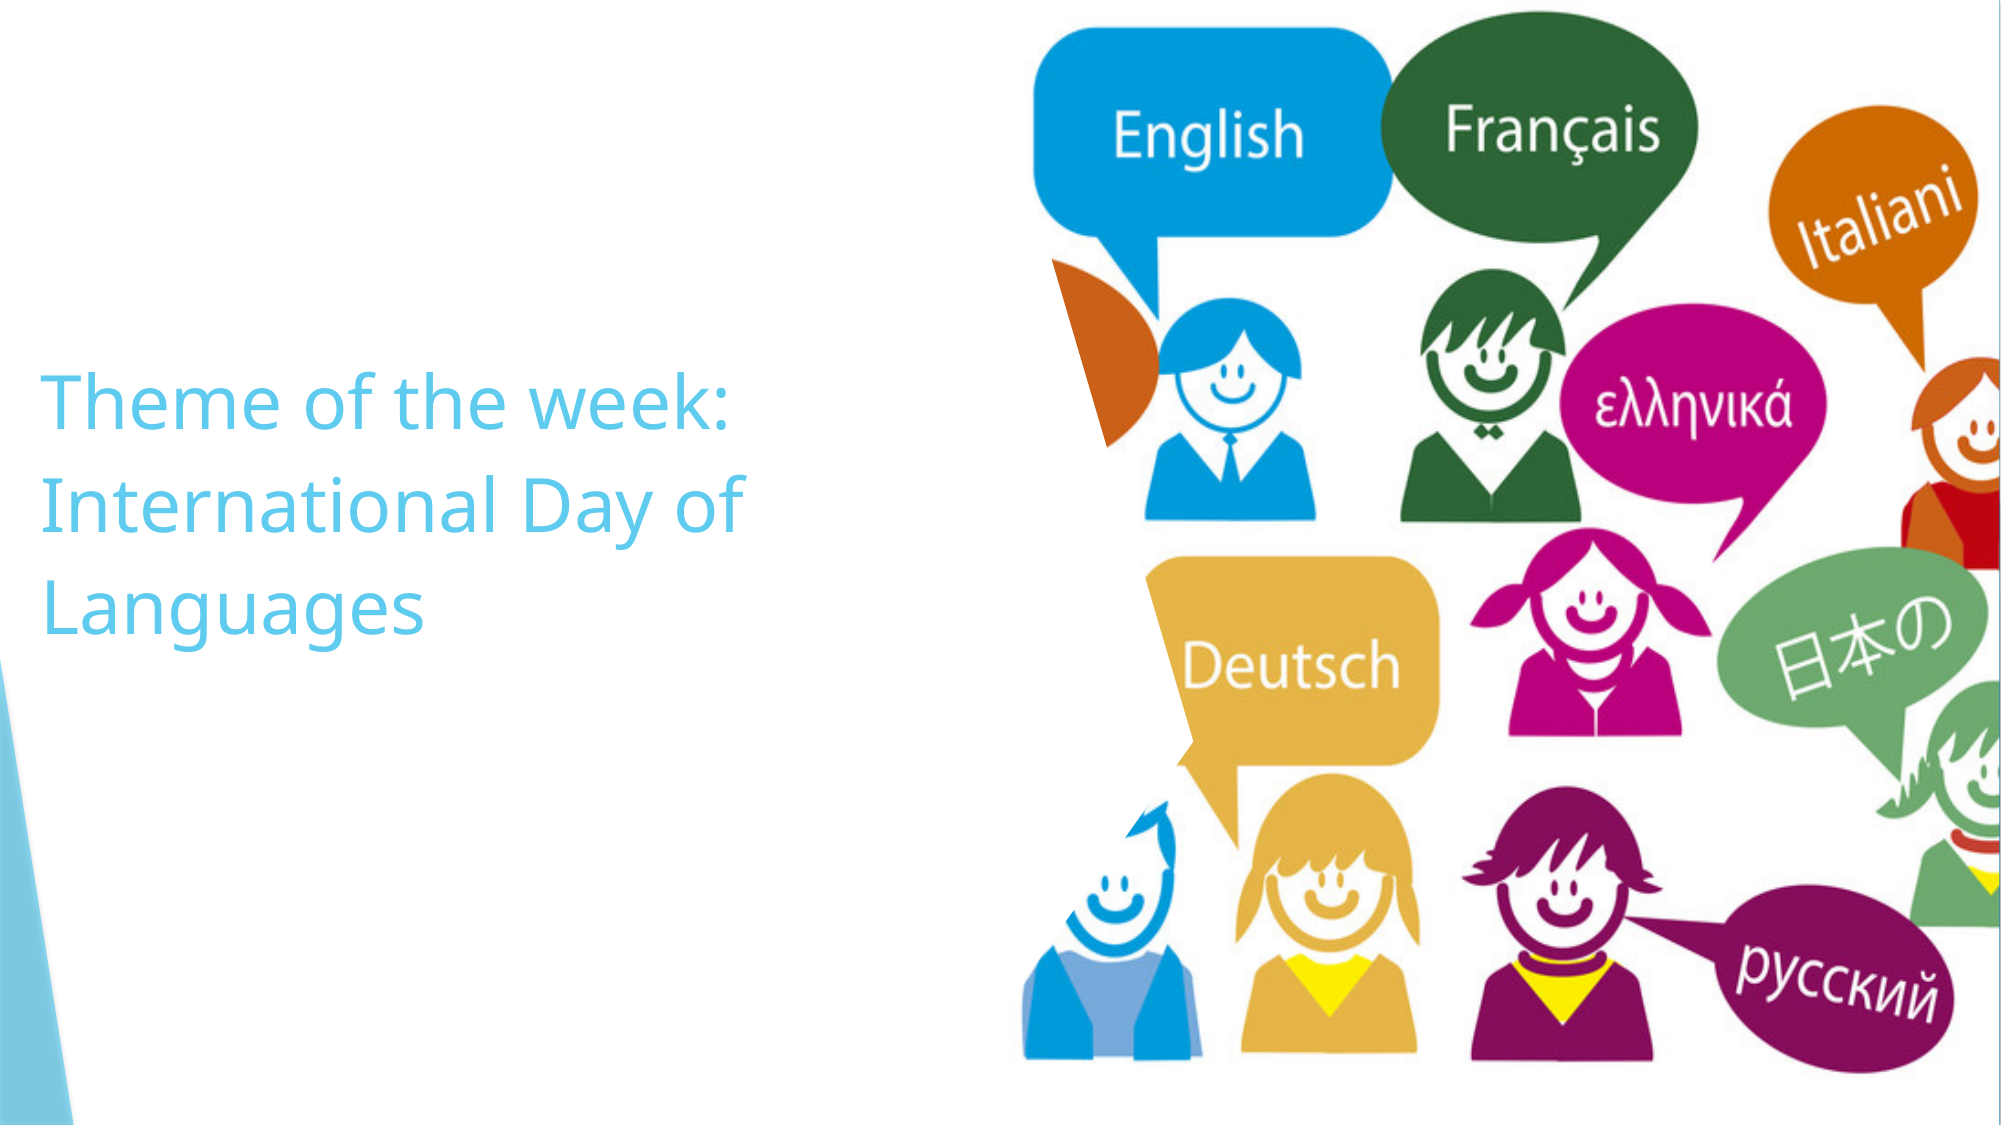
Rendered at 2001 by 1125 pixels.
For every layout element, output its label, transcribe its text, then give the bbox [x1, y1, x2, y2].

title Theme of the week: International Day of Languages [25, 275, 907, 664]
picture [912, 0, 2000, 1125]
